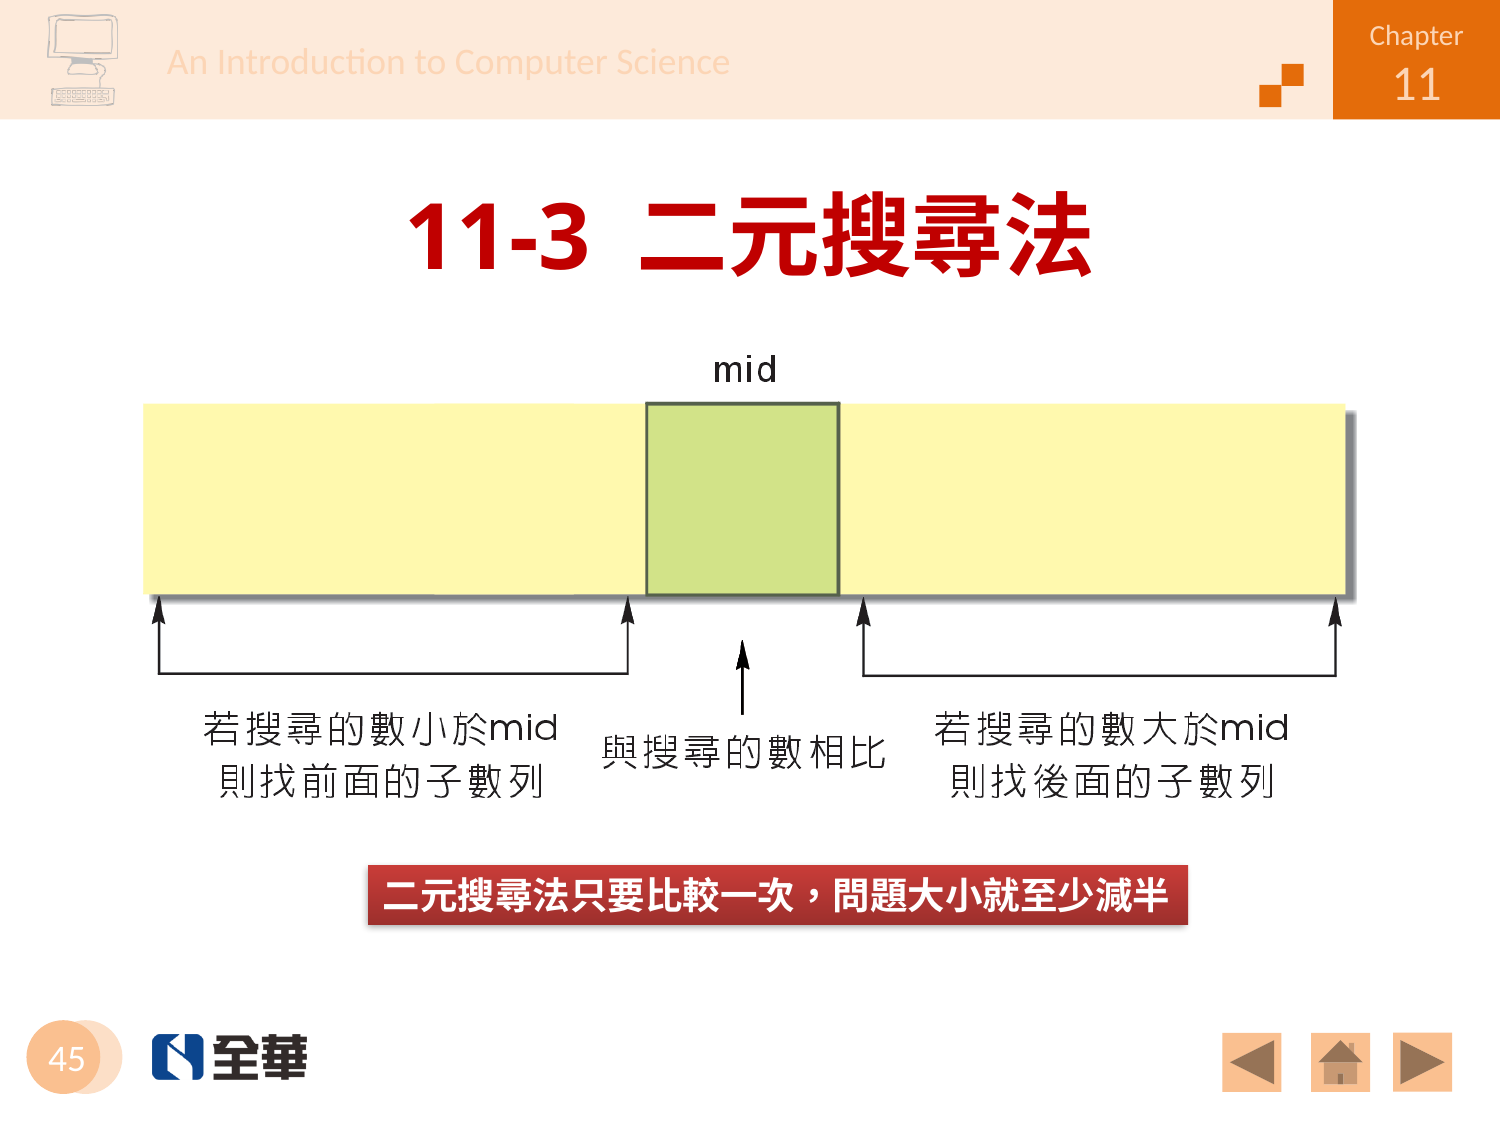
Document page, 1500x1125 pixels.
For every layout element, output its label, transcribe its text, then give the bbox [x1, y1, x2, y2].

picture [47, 14, 118, 106]
title 11-3 二元搜尋法 [75, 138, 1425, 327]
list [142, 355, 1358, 798]
text_box 二元搜尋法只要比較一次，問題大小就至少減半 [368, 865, 1189, 925]
picture [152, 1034, 307, 1080]
